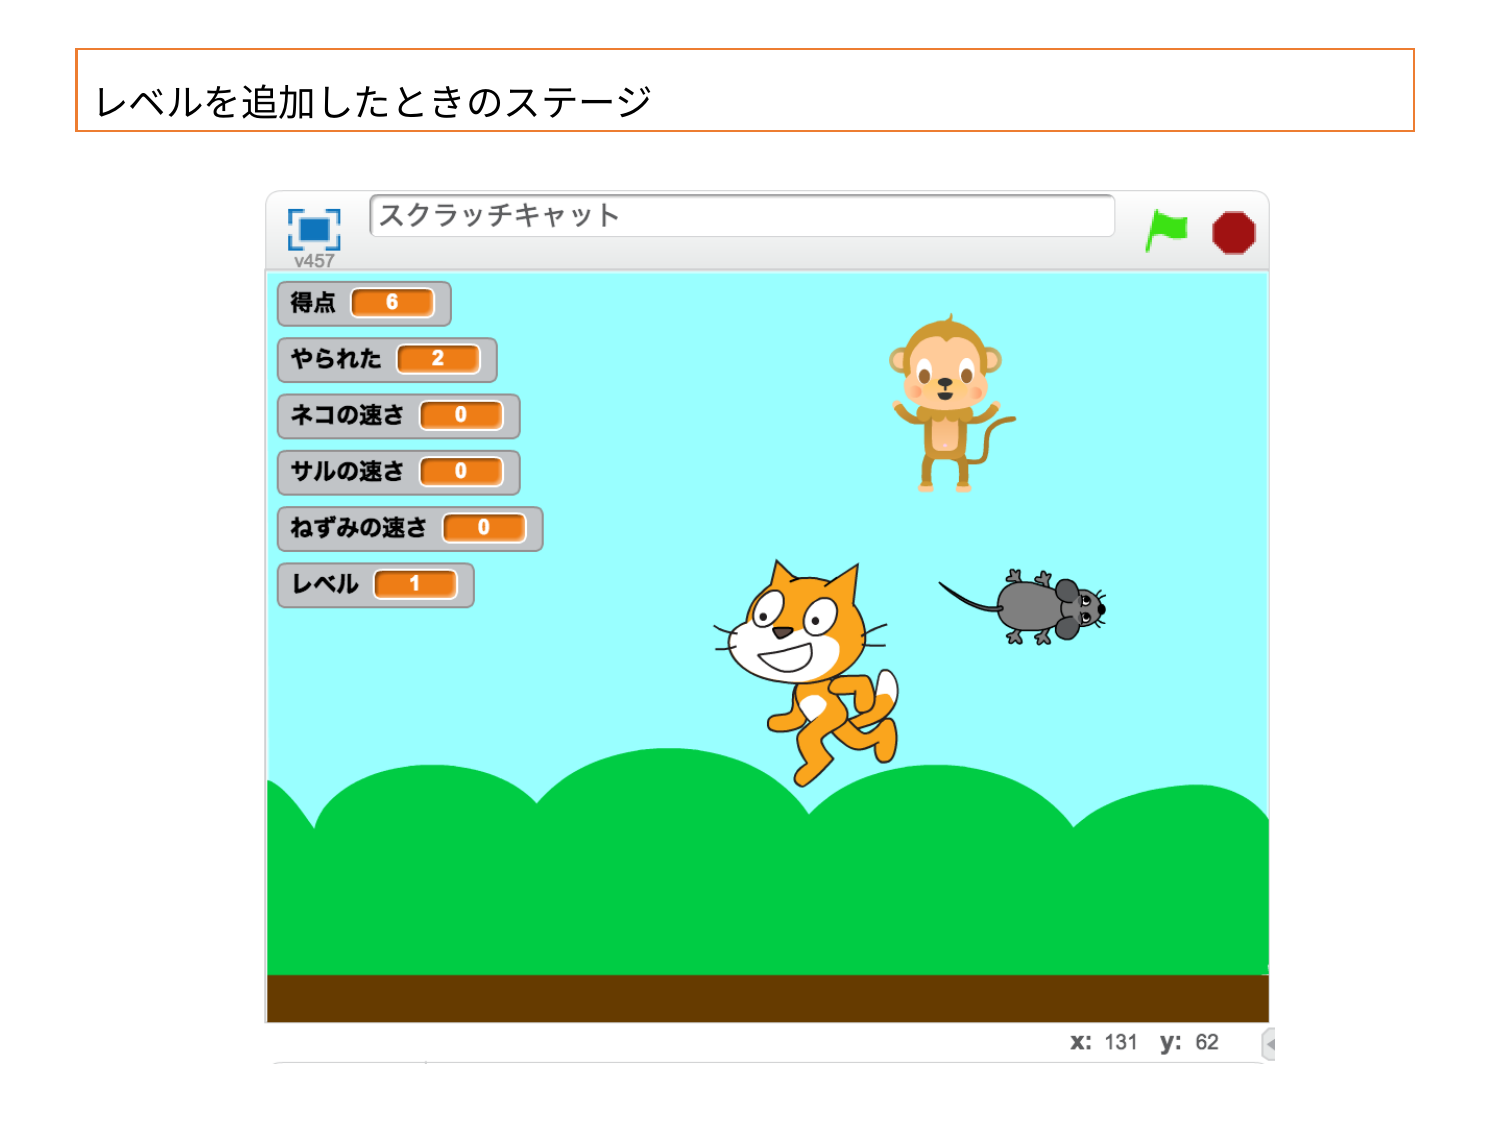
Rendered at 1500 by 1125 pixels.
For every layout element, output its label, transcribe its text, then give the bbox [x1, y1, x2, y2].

text_box レベルを追加したときのステージ [75, 48, 1415, 132]
picture [259, 186, 1275, 1064]
